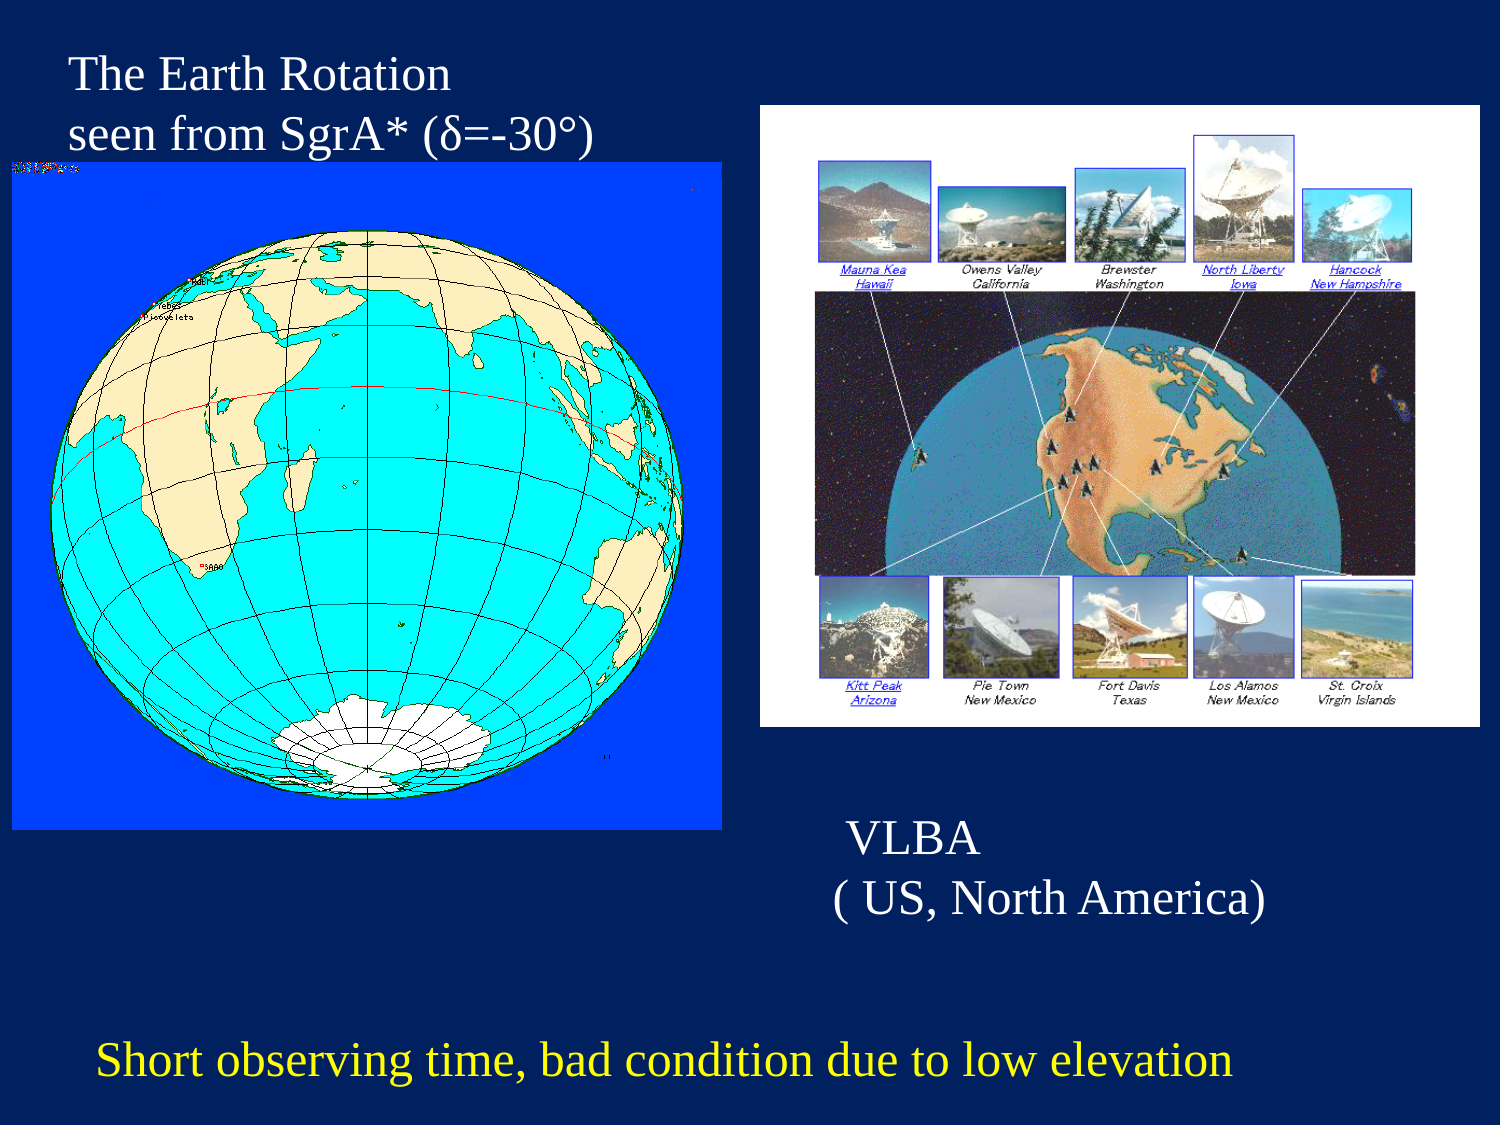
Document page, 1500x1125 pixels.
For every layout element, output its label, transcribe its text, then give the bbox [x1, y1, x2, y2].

text_box VLBA ( US, North America) [817, 796, 1418, 932]
text_box The Earth Rotation seen from SgrA* (δ=-30°) [53, 33, 610, 160]
picture [760, 105, 1481, 727]
text_box Short observing time, bad condition due to low elevation [80, 1019, 1250, 1095]
picture [12, 162, 722, 830]
